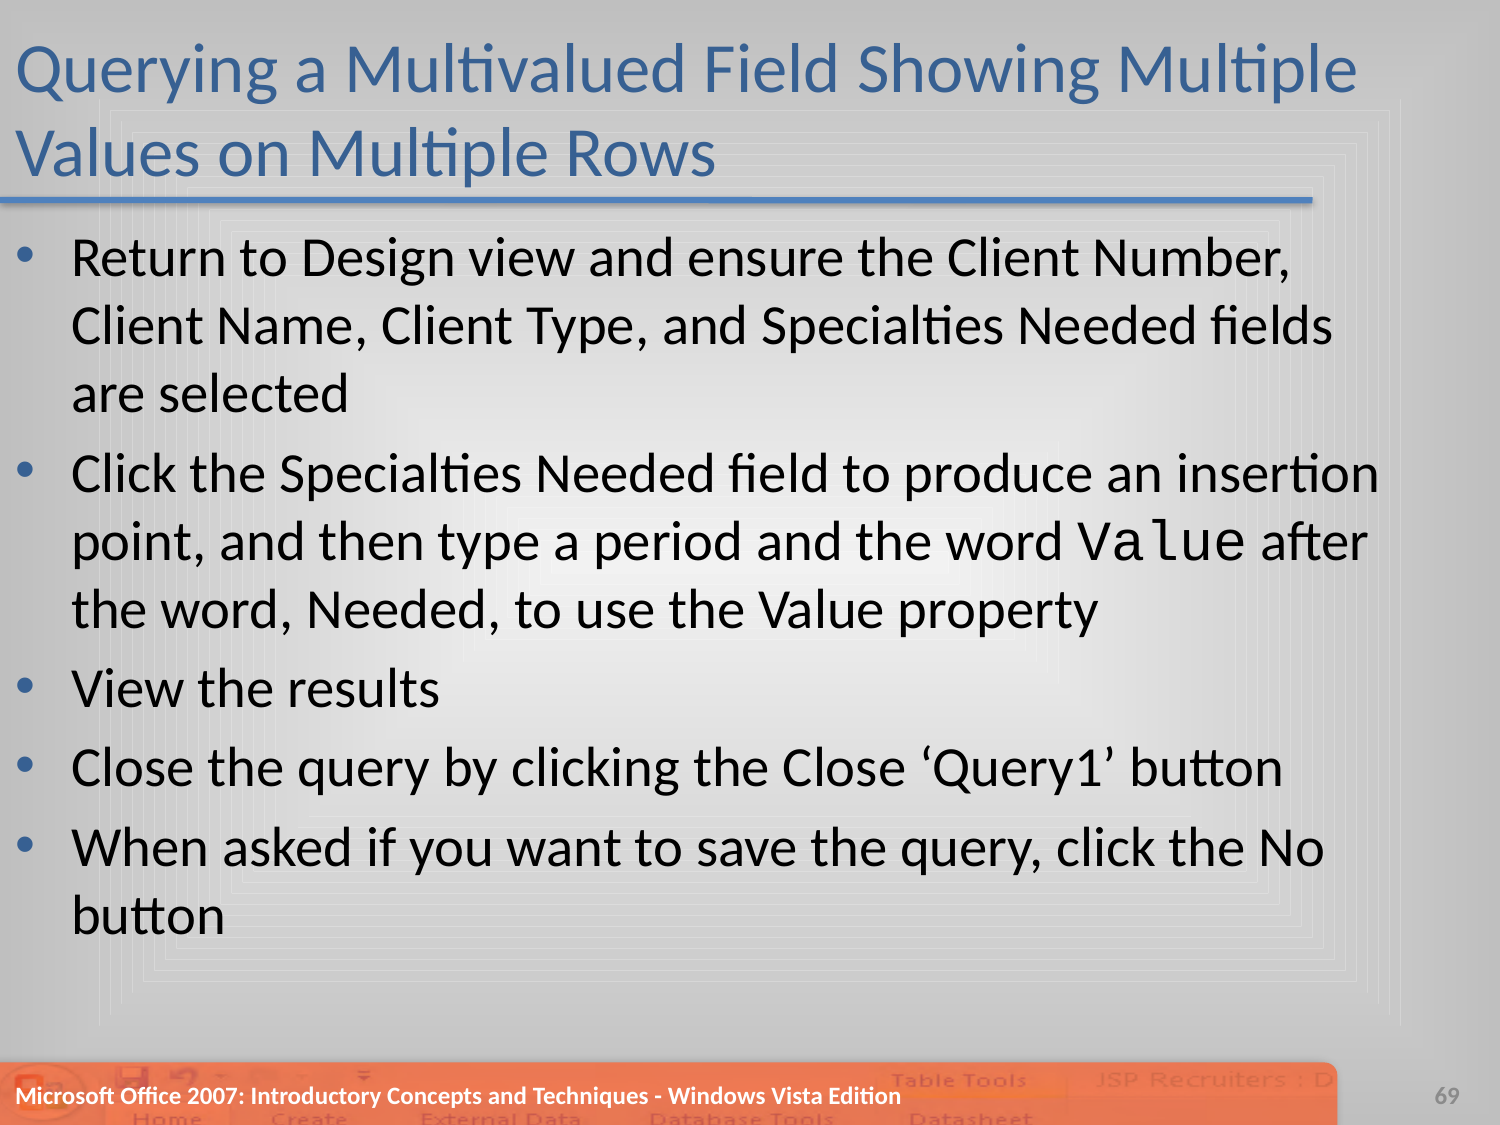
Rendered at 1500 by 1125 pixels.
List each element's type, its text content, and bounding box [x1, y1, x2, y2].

list Return to Design view and ensure the Client Number, Client Name, Client Type, and Specialties Needed fields are selected Click the Specialties Needed field to produce an insertion point, and then type a period and the word Value after the word, Needed, to use the Value property View the results Close the query by clicking the Close ‘Query1’ button When asked if you want to save the query, click the No button [0, 212, 1425, 1005]
footer Microsoft Office 2007: Introductory Concepts and Techniques - Windows Vista Edition [0, 1065, 1300, 1125]
title Querying a Multivalued Field Showing Multiple Values on Multiple Rows [0, 12, 1425, 200]
slide_number 69 [1400, 1065, 1475, 1125]
picture [0, 1062, 1338, 1125]
